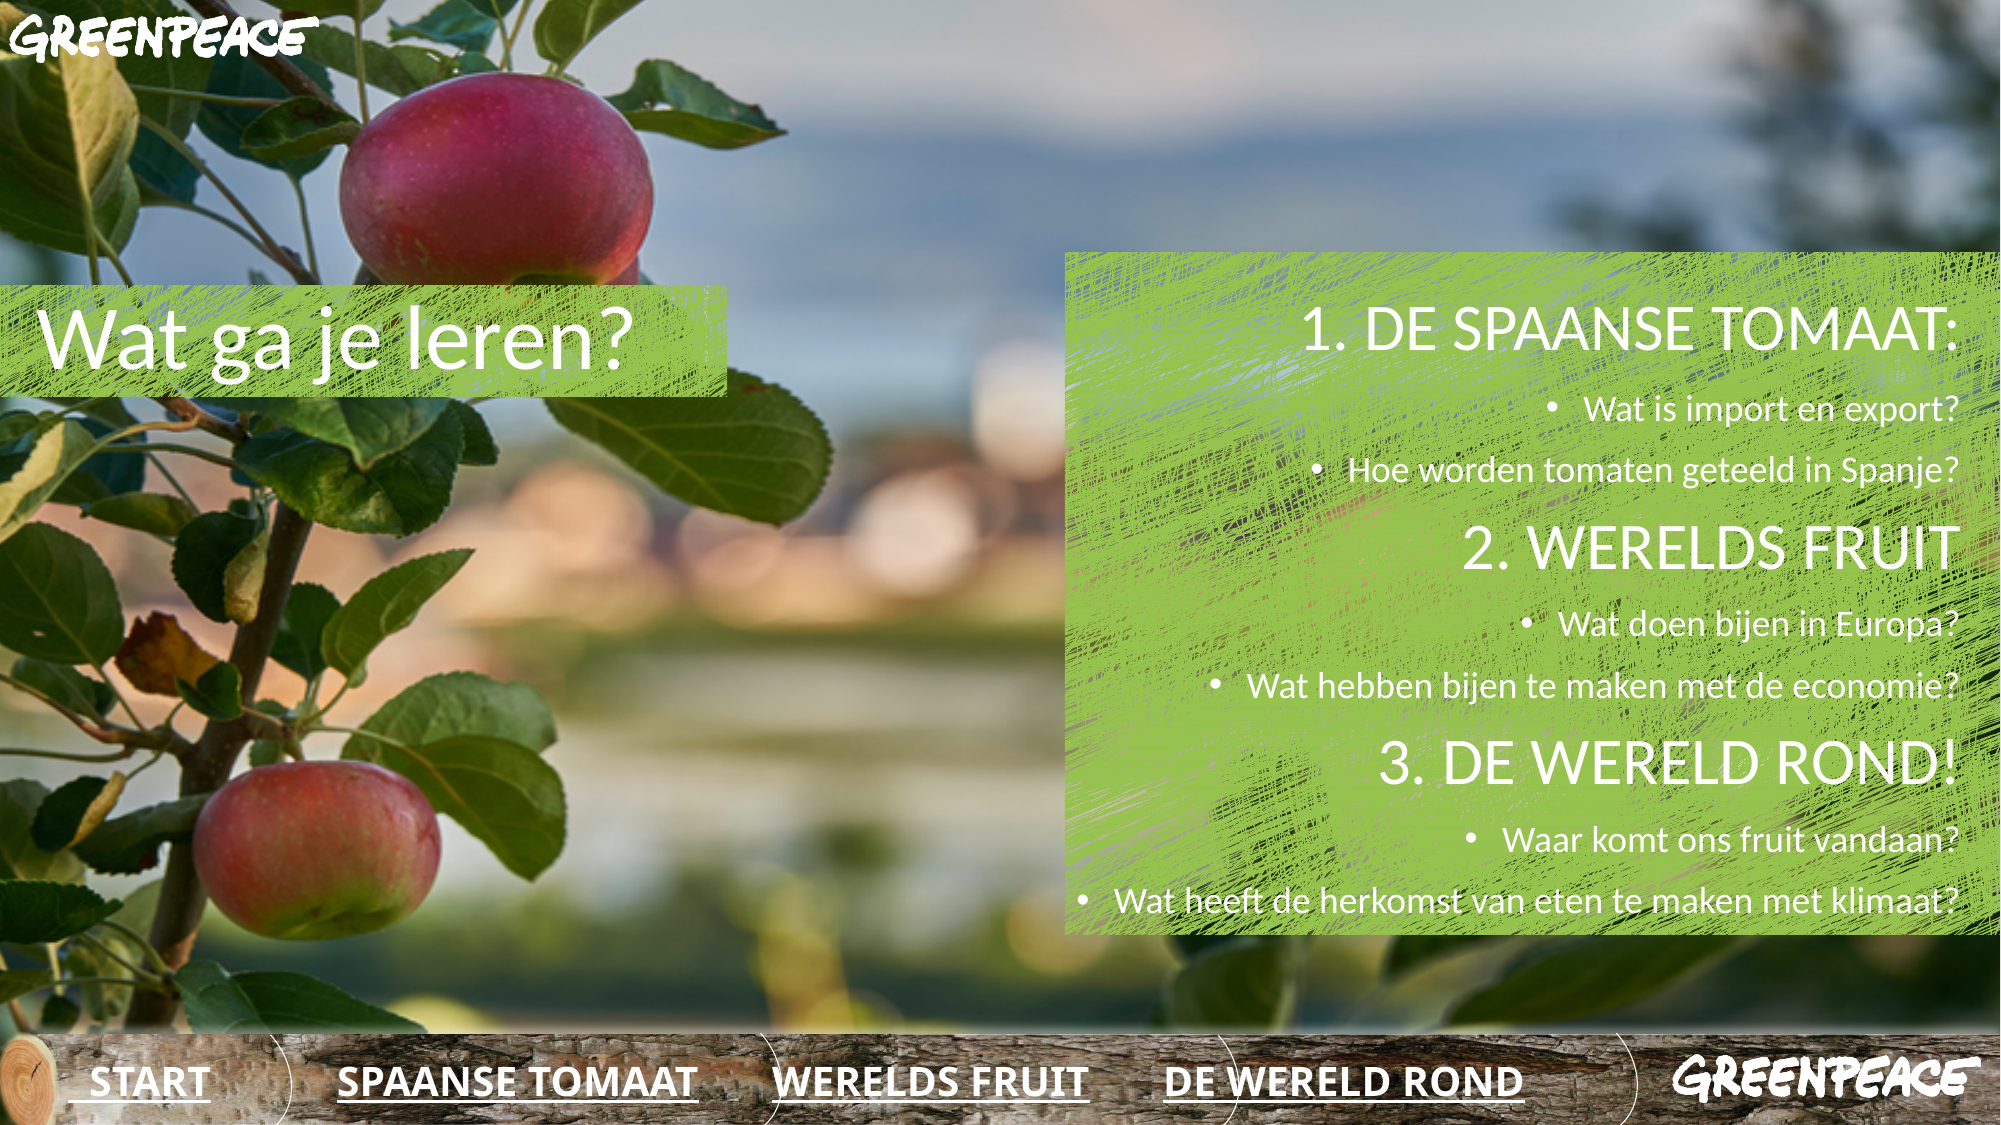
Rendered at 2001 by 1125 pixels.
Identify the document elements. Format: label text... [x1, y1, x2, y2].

text_box Wat ga je leren? [21, 270, 786, 396]
text_box [1064, 252, 2000, 936]
list 1. DE SPAANSE TOMAAT: Wat is import en export? Hoe worden tomaten geteeld in Spanje? 2. WERELDS FRUIT Wat doen bijen in Europa? Wat hebben bijen te maken met de economie? 3. DE WERELD ROND! Waar komt ons fruit vandaan? Wat heeft de herkomst van eten te maken met klimaat? [1041, 270, 1977, 948]
picture [0, 0, 2001, 1125]
text_box [0, 285, 728, 398]
